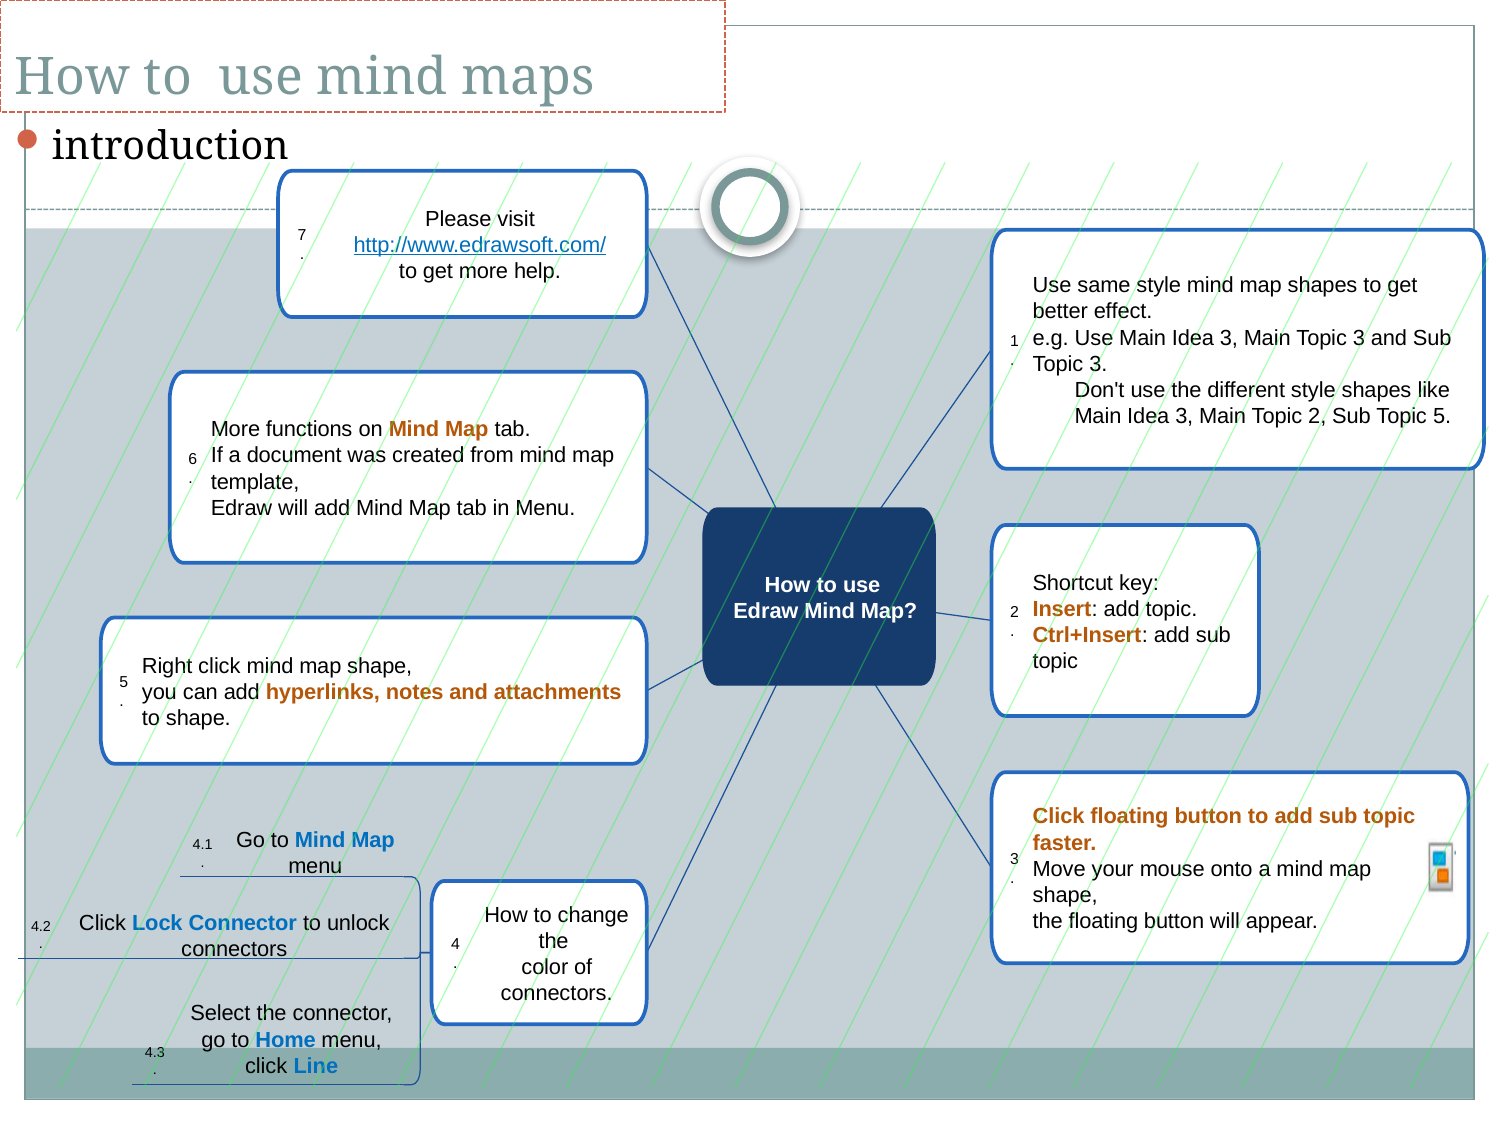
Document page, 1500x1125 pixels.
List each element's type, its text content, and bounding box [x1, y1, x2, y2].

list introduction [0, 112, 1350, 175]
title How to use mind maps [0, 0, 726, 112]
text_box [15, 162, 1489, 1088]
